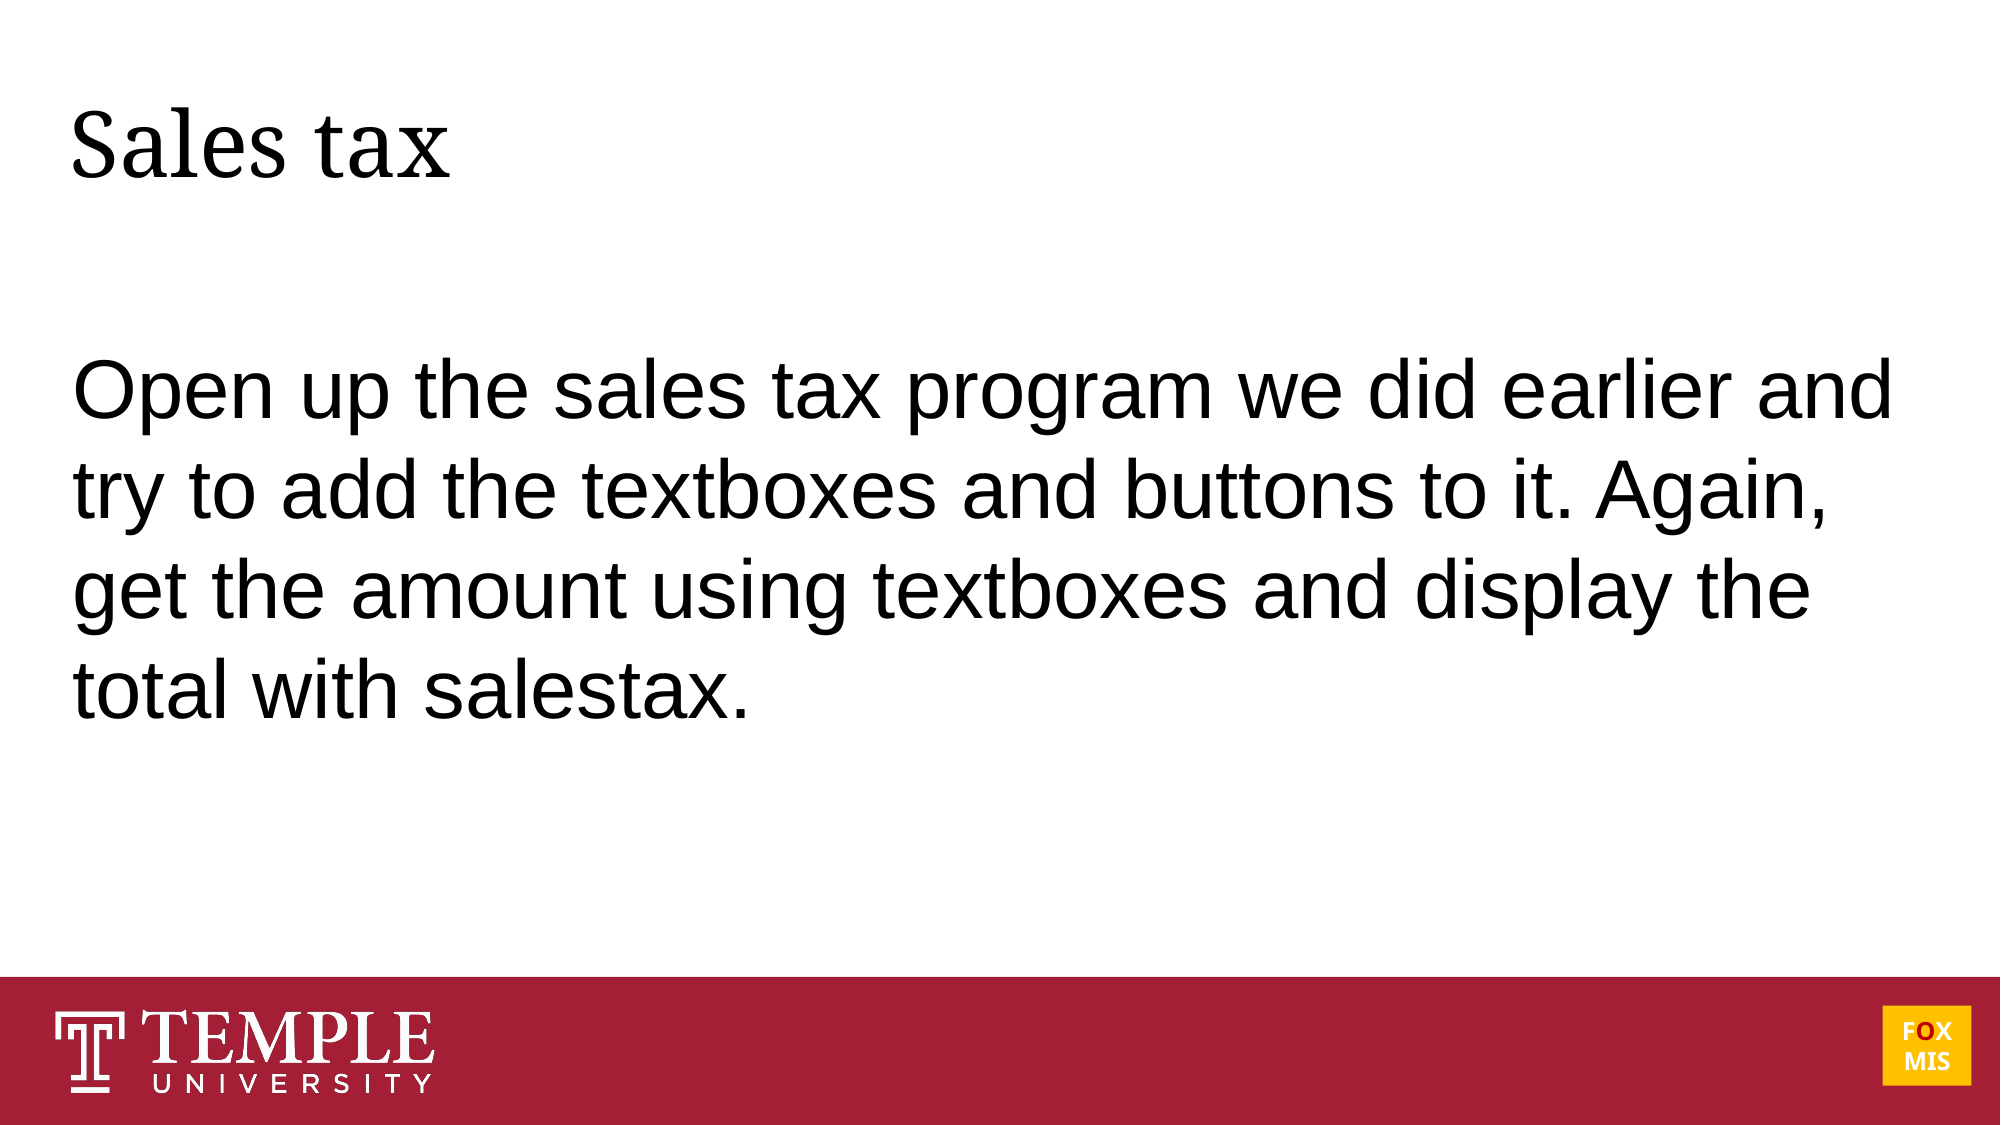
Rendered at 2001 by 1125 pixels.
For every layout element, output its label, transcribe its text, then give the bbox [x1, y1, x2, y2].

title Sales tax [54, 91, 1939, 280]
text_box FOX MIS [1881, 1004, 1973, 1088]
picture [54, 1008, 435, 1094]
text_box Open up the sales tax program we did earlier and try to add the textboxes and buttons to it. Again, get the amount using textboxes and display the total with salestax. [57, 328, 1943, 743]
